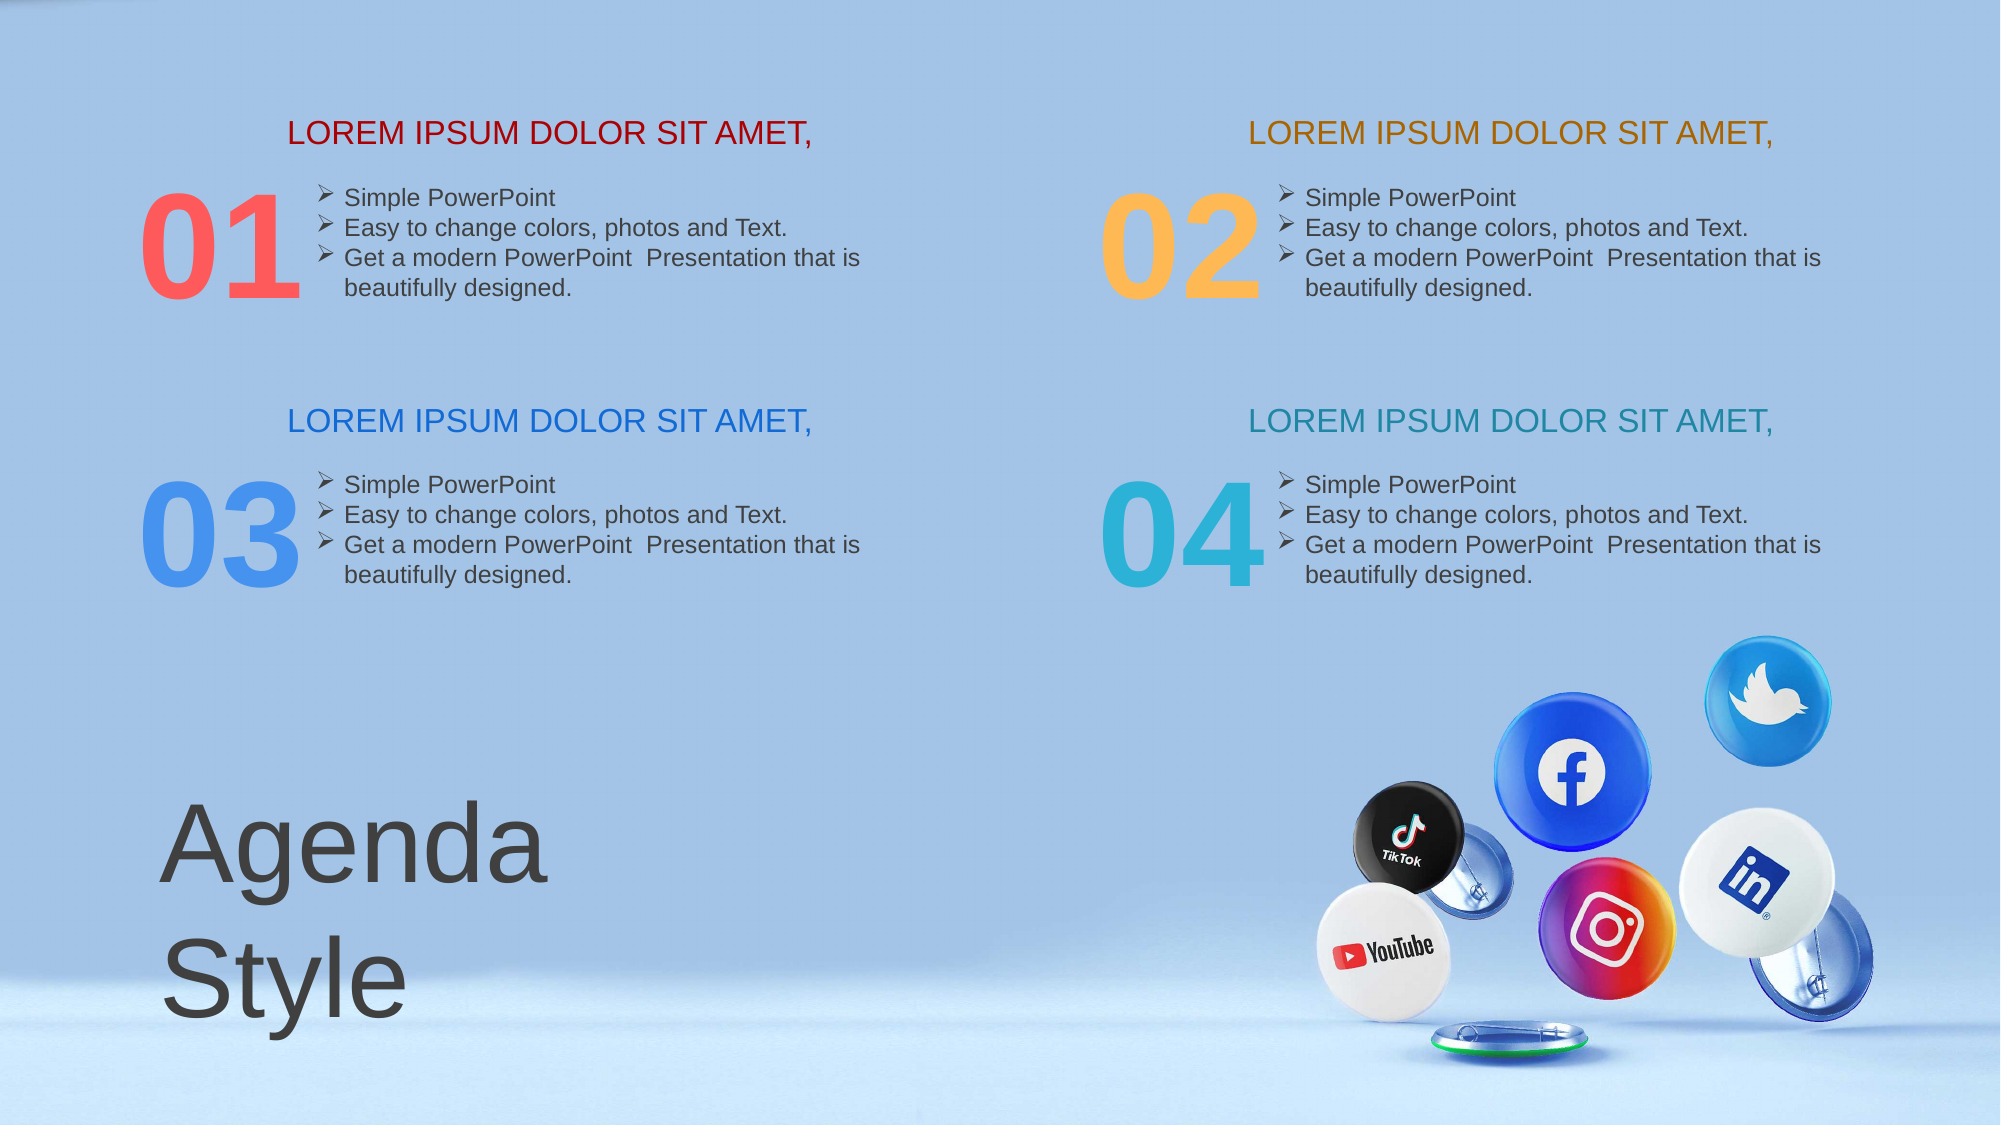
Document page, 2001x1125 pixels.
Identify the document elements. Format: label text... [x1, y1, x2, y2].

text_box Agenda Style [145, 762, 837, 1048]
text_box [109, 391, 900, 627]
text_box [1070, 391, 1861, 627]
picture [0, 0, 2001, 1125]
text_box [1070, 103, 1861, 339]
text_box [109, 103, 900, 339]
